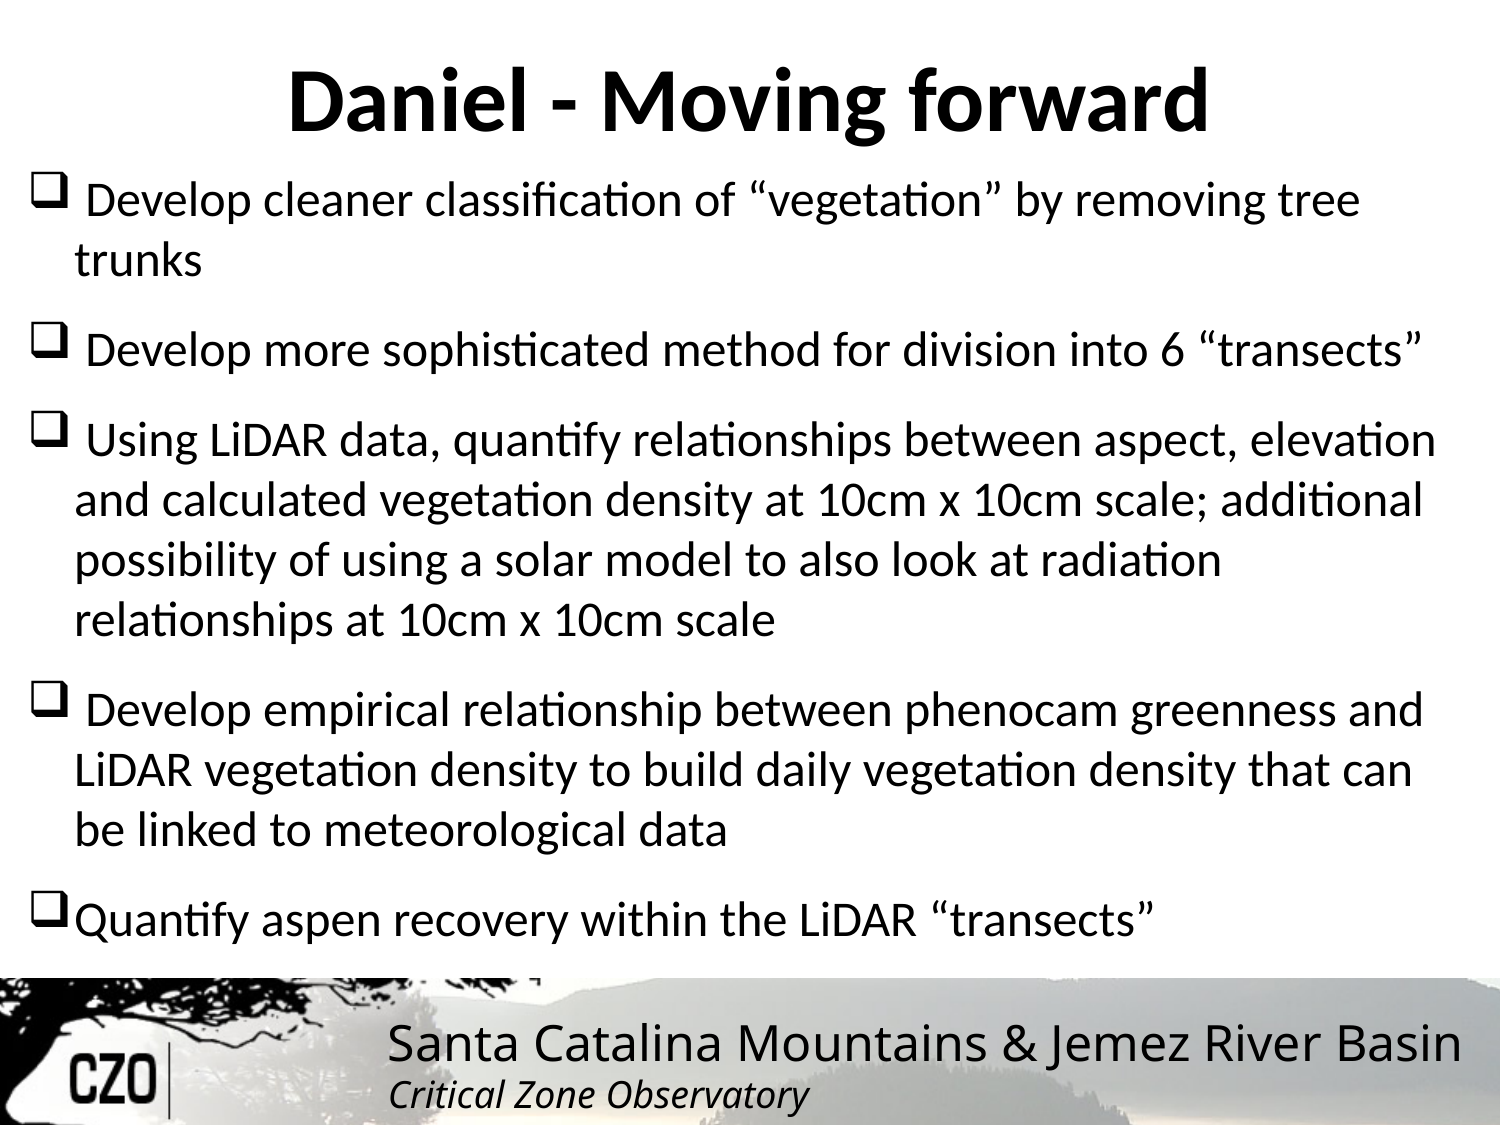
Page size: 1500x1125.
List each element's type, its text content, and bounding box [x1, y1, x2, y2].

text_box Develop cleaner classification of “vegetation” by removing tree trunks Develop more sophisticated method for division into 6 “transects” Using LiDAR data, quantify relationships between aspect, elevation and calculated vegetation density at 10cm x 10cm scale; additional possibility of using a solar model to also look at radiation relationships at 10cm x 10cm scale Develop empirical relationship between phenocam greenness and LiDAR vegetation density to build daily vegetation density that can be linked to meteorological data Quantify aspen recovery within the LiDAR “transects” [12, 158, 1475, 954]
text_box Daniel - Moving forward [0, 32, 1500, 158]
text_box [0, 978, 1500, 1125]
